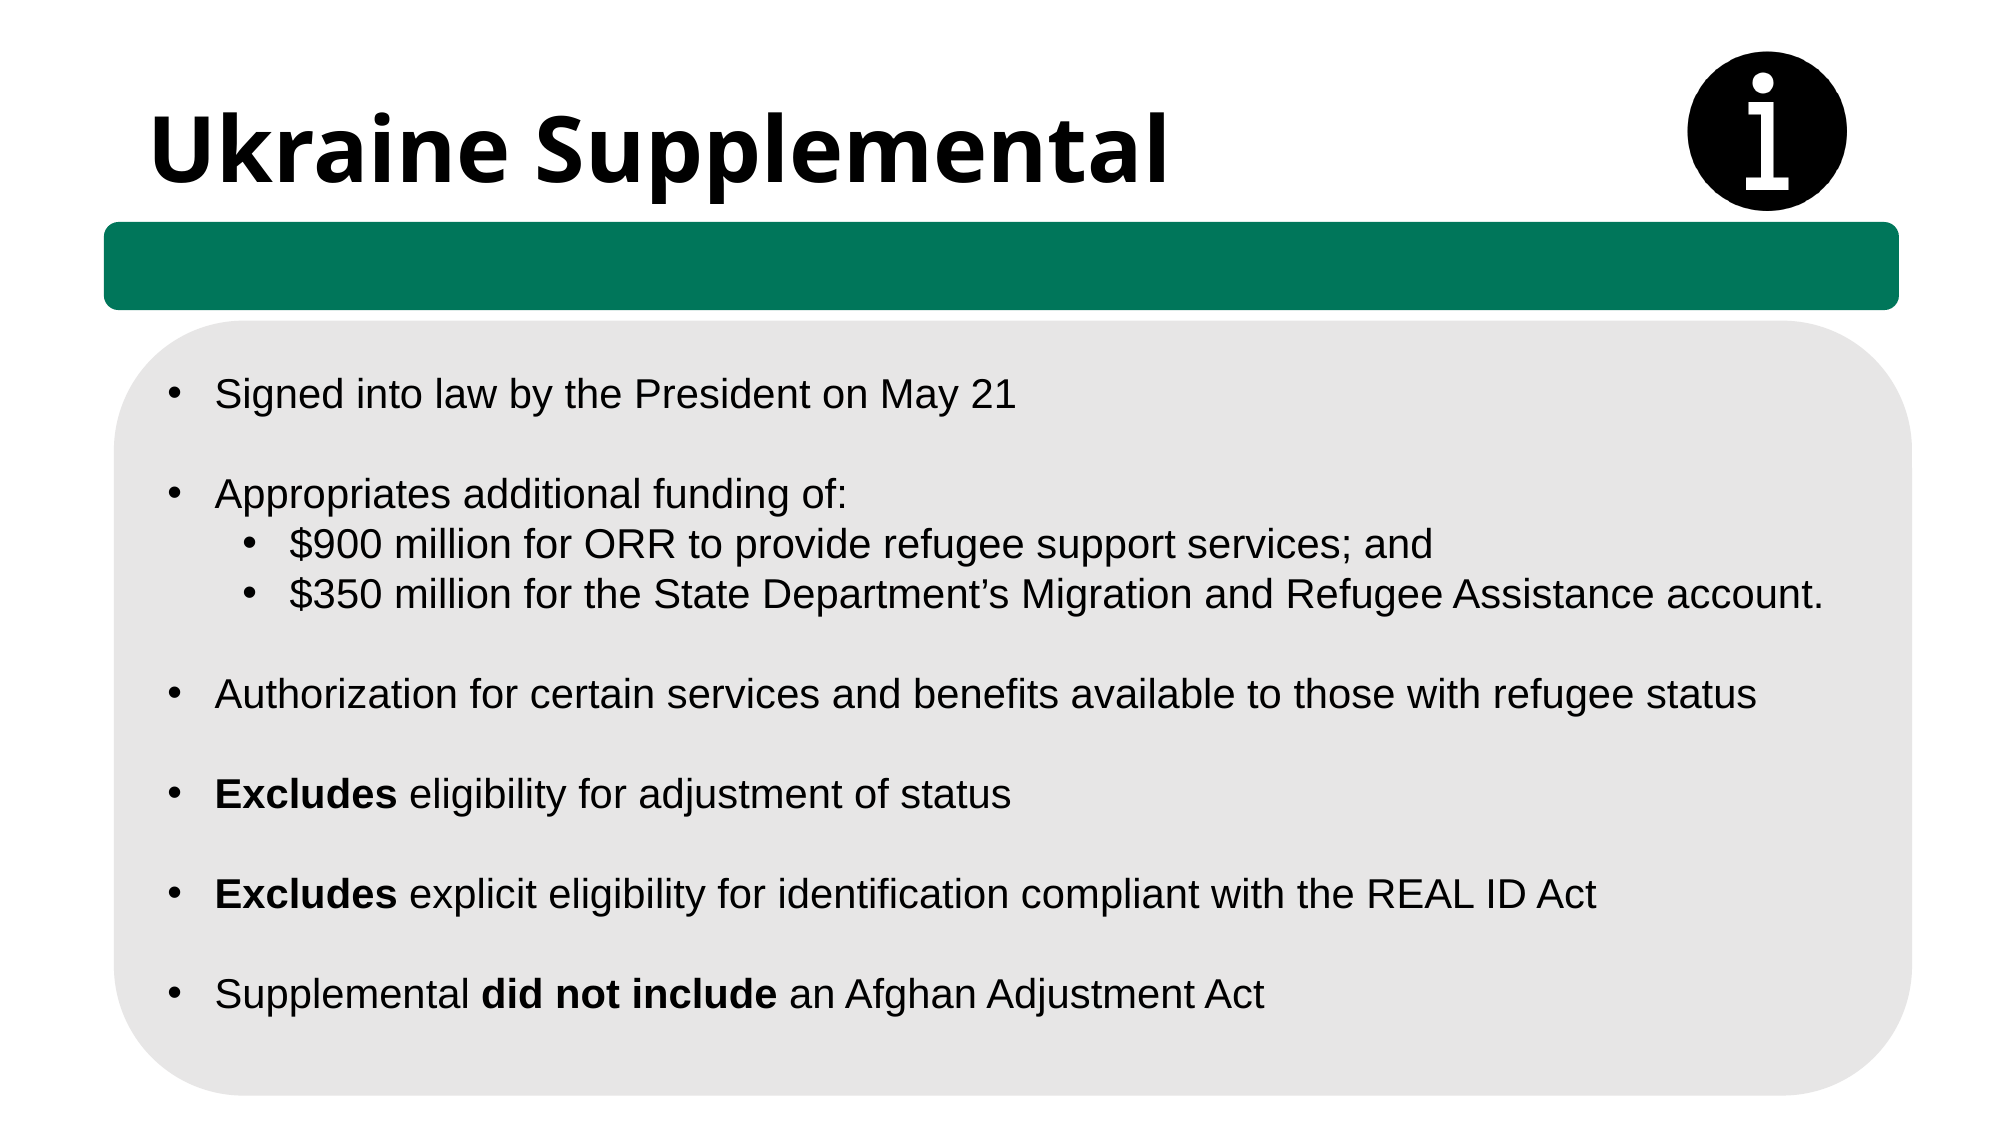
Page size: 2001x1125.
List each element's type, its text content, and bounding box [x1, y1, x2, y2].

text_box Signed into law by the President on May 21 Appropriates additional funding of: $900 million for ORR to provide refugee support services; and $350 million for the State Department’s Migration and Refugee Assistance account. Authorization for certain services and benefits available to those with refugee status Excludes eligibility for adjustment of status Excludes explicit eligibility for identification compliant with the REAL ID Act Supplemental did not include an Afghan Adjustment Act [113, 320, 1913, 1096]
text_box [102, 220, 1901, 312]
picture [1666, 30, 1868, 232]
text_box Ukraine Supplemental [131, 83, 1525, 208]
